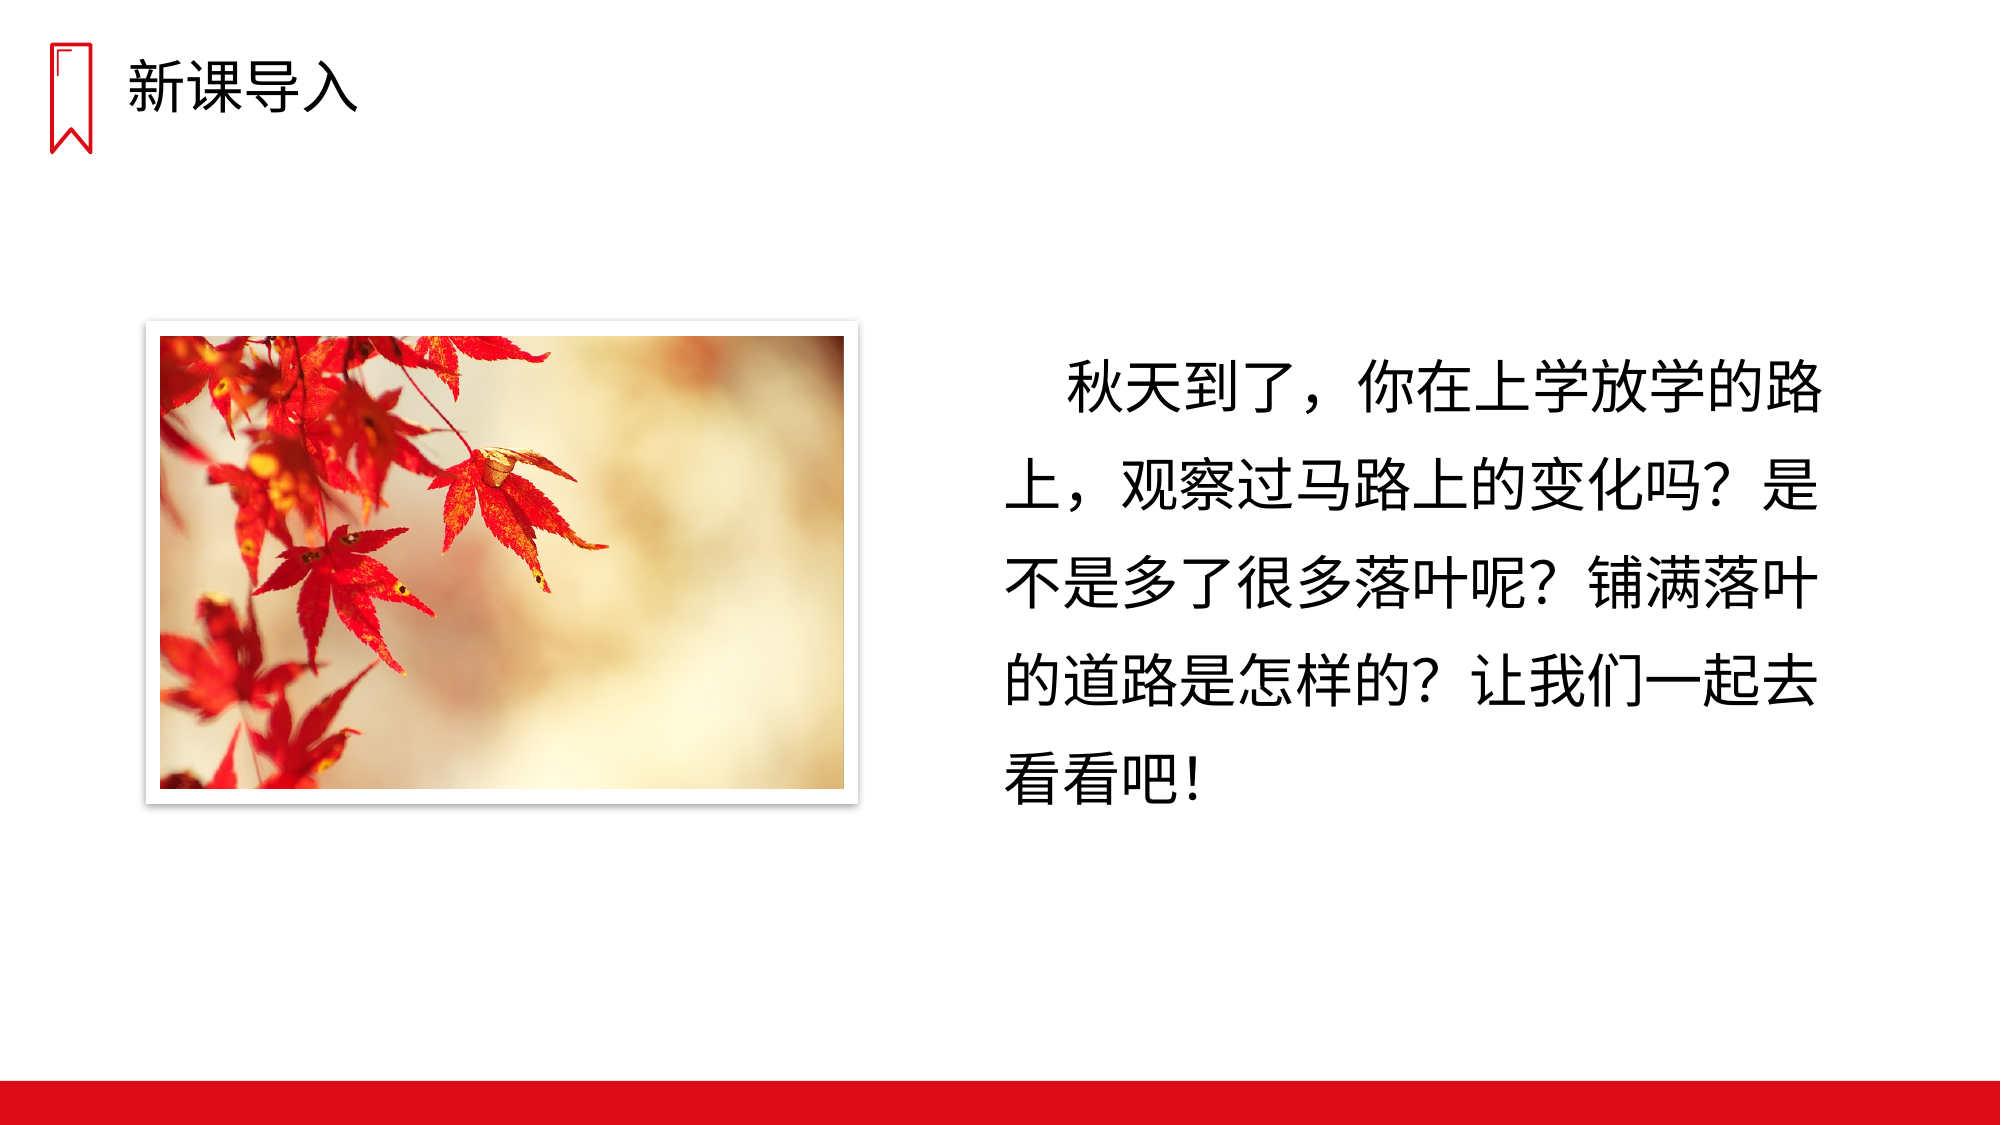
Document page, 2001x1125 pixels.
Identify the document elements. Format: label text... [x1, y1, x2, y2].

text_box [49, 42, 377, 155]
text_box [0, 1080, 2000, 1125]
text_box 秋天到了，你在上学放学的路上，观察过马路上的变化吗？是不是多了很多落叶呢？铺满落叶的道路是怎样的？让我们一起去看看吧！ [989, 314, 1840, 820]
picture [160, 335, 844, 790]
